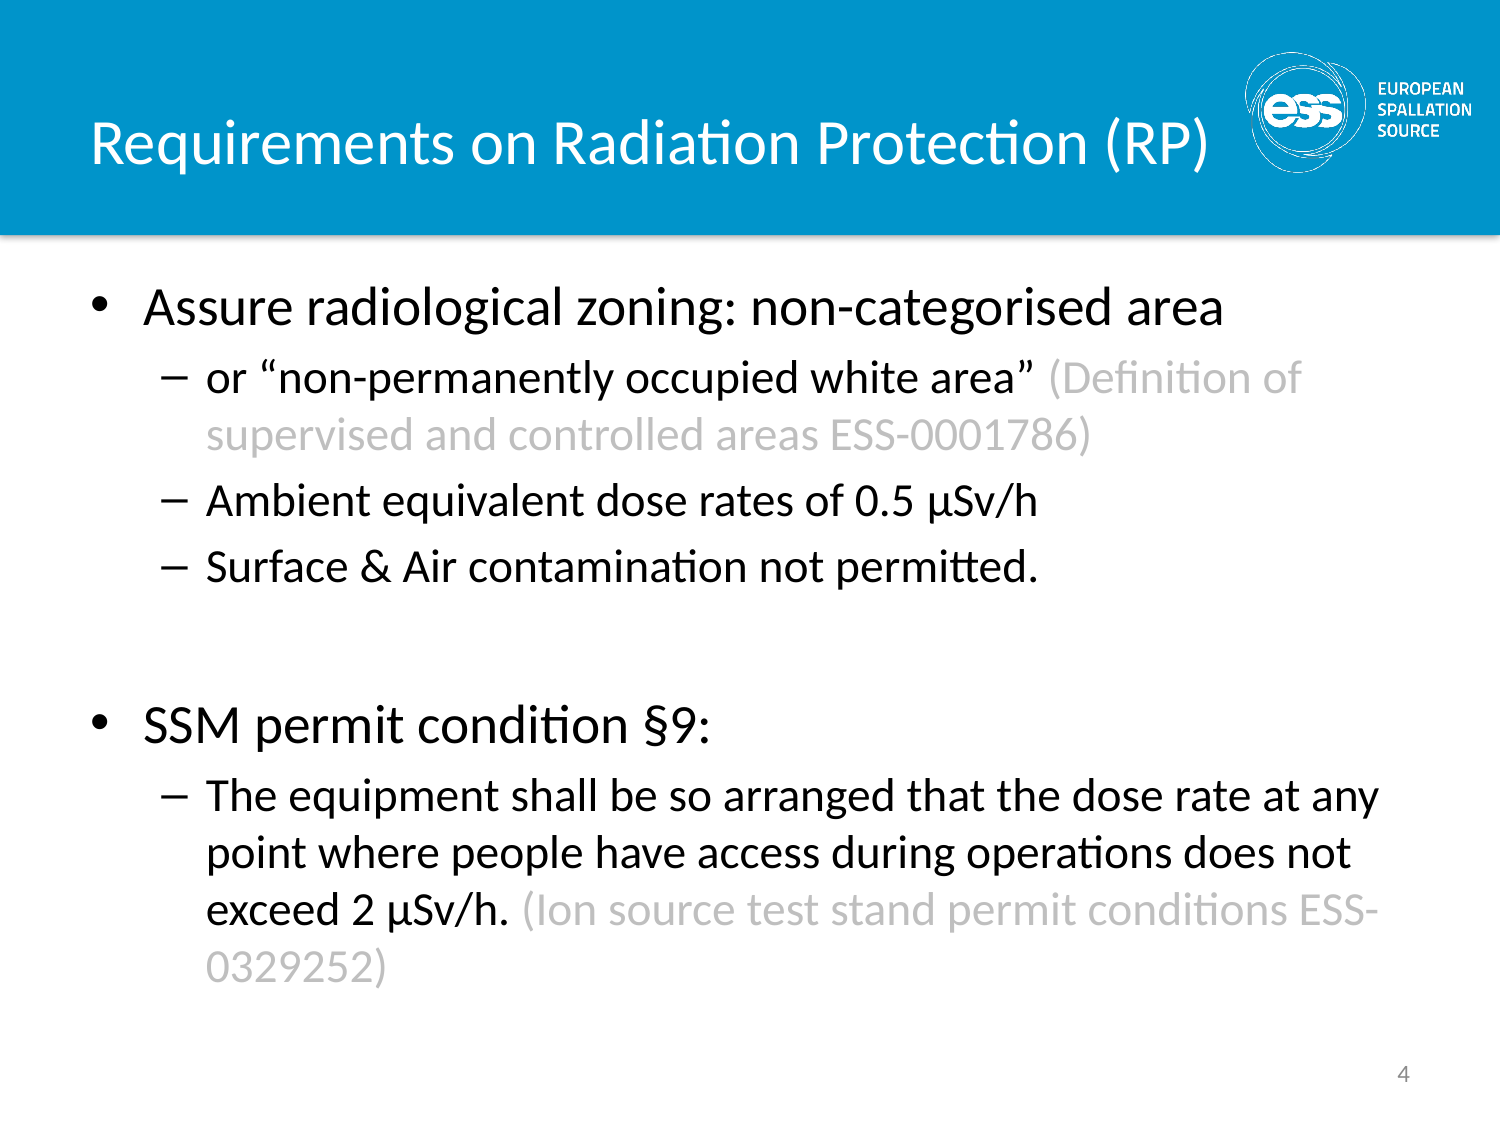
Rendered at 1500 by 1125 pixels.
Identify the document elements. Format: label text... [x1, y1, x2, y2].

picture [1418, 104, 1423, 115]
picture [1389, 104, 1393, 115]
picture [1379, 83, 1385, 94]
picture [1432, 125, 1438, 136]
picture [1422, 125, 1428, 134]
picture [1264, 94, 1342, 127]
slide_number 4 [1074, 1042, 1425, 1103]
picture [1423, 83, 1430, 94]
picture [1409, 104, 1415, 115]
title Requirements on Radiation Protection (RP) [75, 45, 1247, 233]
picture [1443, 86, 1450, 93]
picture [1398, 109, 1406, 115]
picture [1436, 104, 1444, 115]
picture [1454, 83, 1458, 94]
picture [1400, 83, 1407, 94]
